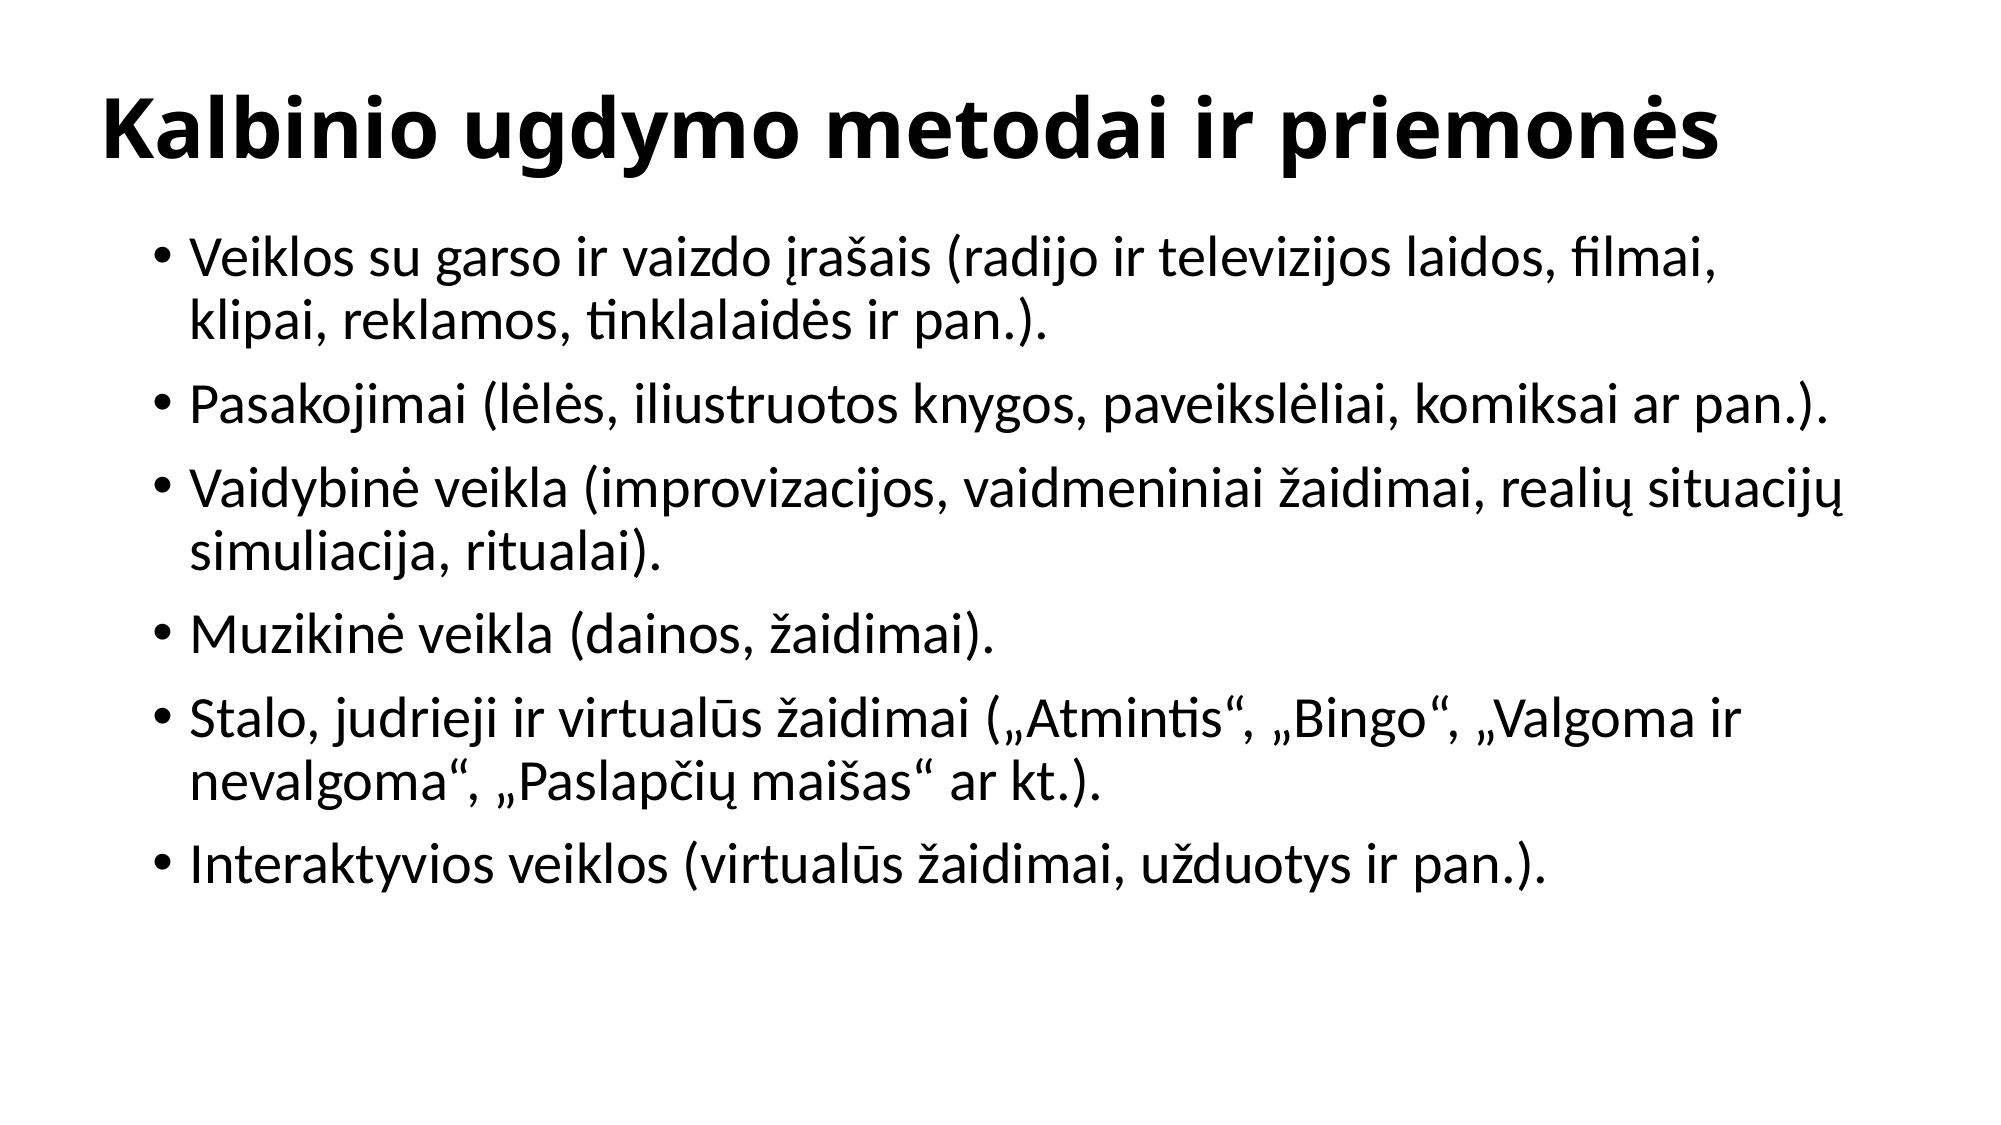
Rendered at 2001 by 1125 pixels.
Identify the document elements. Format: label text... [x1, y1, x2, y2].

title Kalbinio ugdymo metodai ir priemonės [84, 59, 1863, 205]
list Veiklos su garso ir vaizdo įrašais (radijo ir televizijos laidos, filmai, klipai, reklamos, tinklalaidės ir pan.). Pasakojimai (lėlės, iliustruotos knygos, paveikslėliai, komiksai ar pan.). Vaidybinė veikla (improvizacijos, vaidmeniniai žaidimai, realių situacijų simuliacija, ritualai). Muzikinė veikla (dainos, žaidimai). Stalo, judrieji ir virtualūs žaidimai („Atmintis“, „Bingo“, „Valgoma ir nevalgoma“, „Paslapčių maišas“ ar kt.). Interaktyvios veiklos (virtualūs žaidimai, užduotys ir pan.). [137, 219, 1863, 1014]
